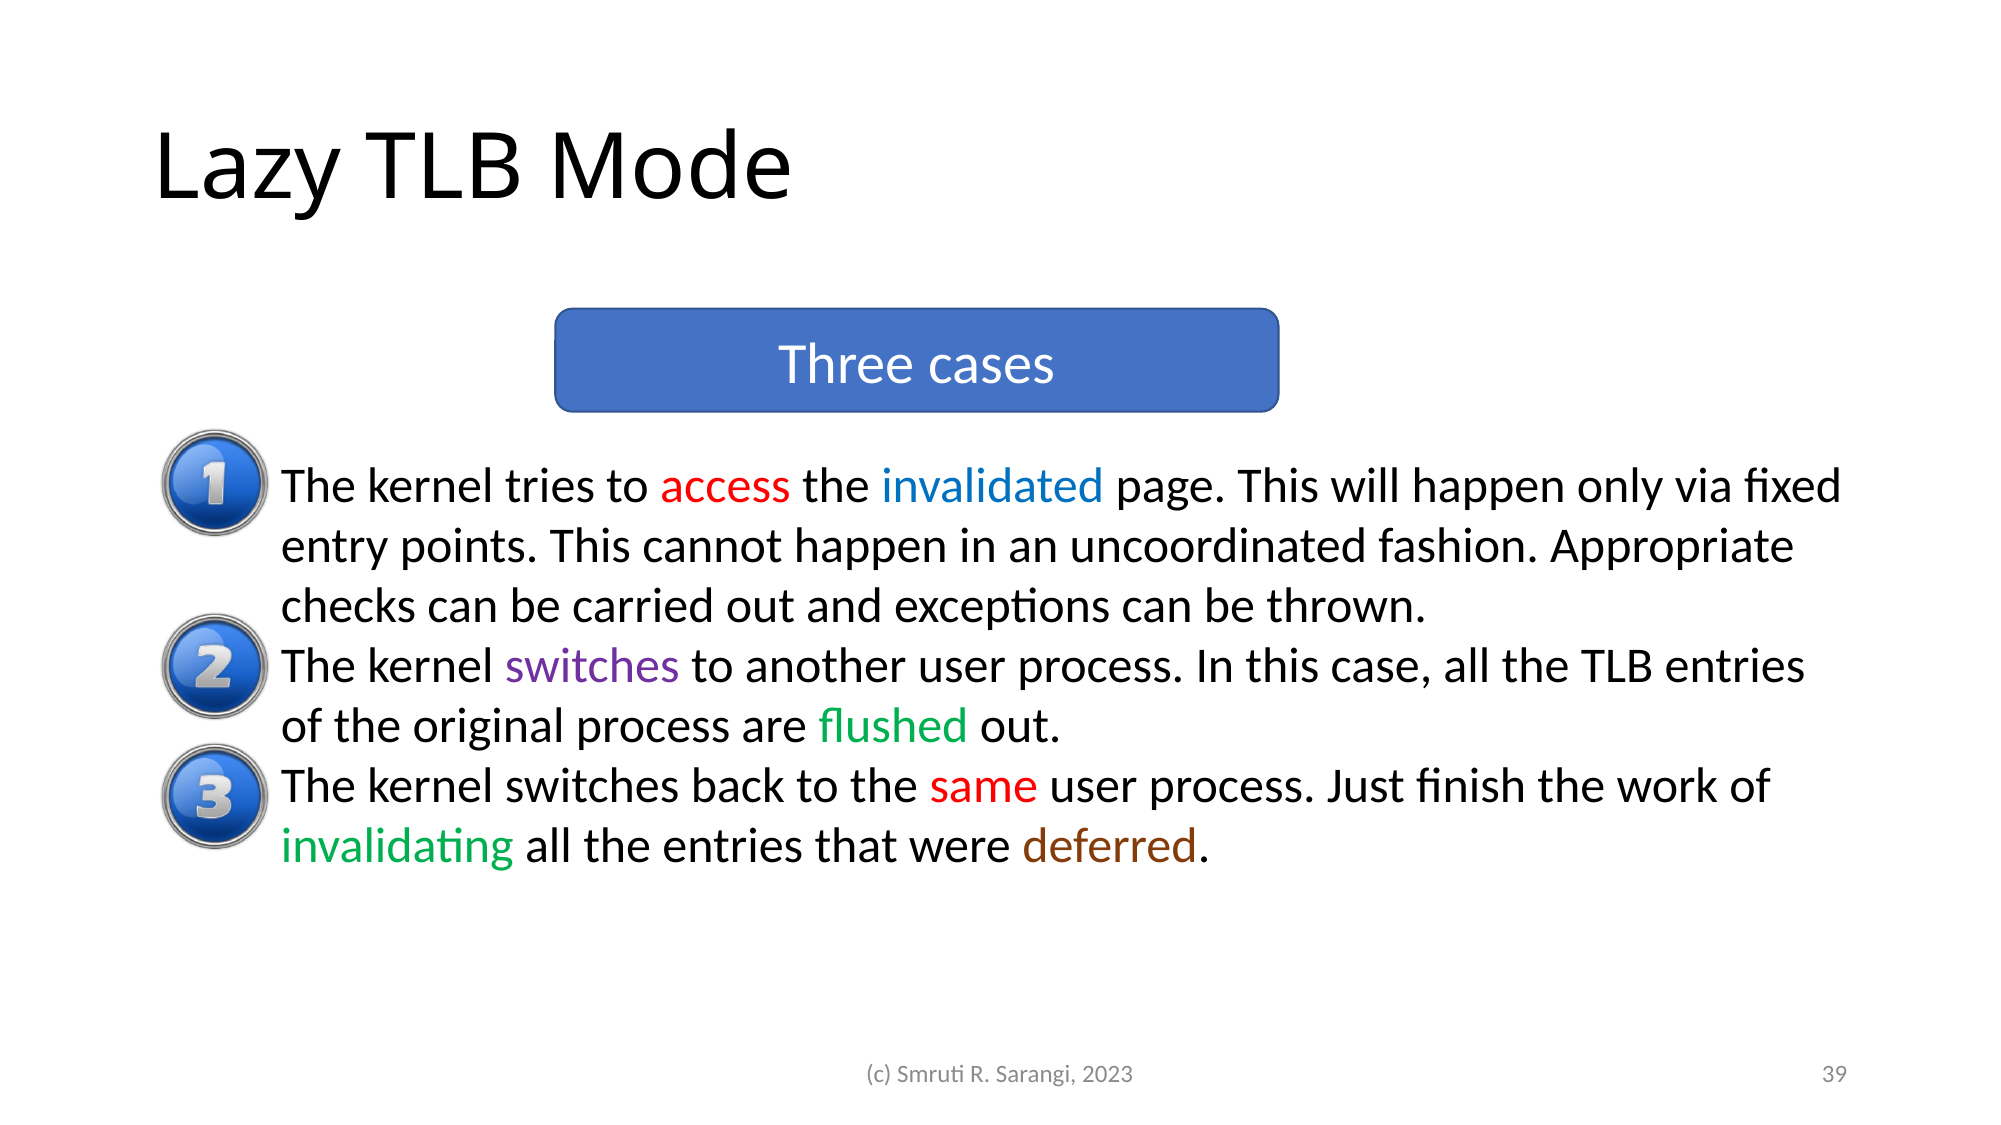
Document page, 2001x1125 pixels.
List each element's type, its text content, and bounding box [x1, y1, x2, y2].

picture [158, 740, 271, 852]
text_box Three cases [554, 307, 1280, 413]
footer (c) Smruti R. Sarangi, 2023 [662, 1042, 1338, 1103]
picture [158, 610, 271, 722]
slide_number 39 [1412, 1042, 1863, 1103]
text_box The kernel tries to access the invalidated page. This will happen only via fixed entry points. This cannot happen in an uncoordinated fashion. Appropriate checks can be carried out and exceptions can be thrown. The kernel switches to another user process. In this case, all the TLB entries of the original process are flushed out. The kernel switches back to the same user process. Just finish the work of invalidating all the entries that were deferred. [191, 445, 1863, 941]
picture [158, 426, 271, 539]
title Lazy TLB Mode [137, 59, 1863, 278]
